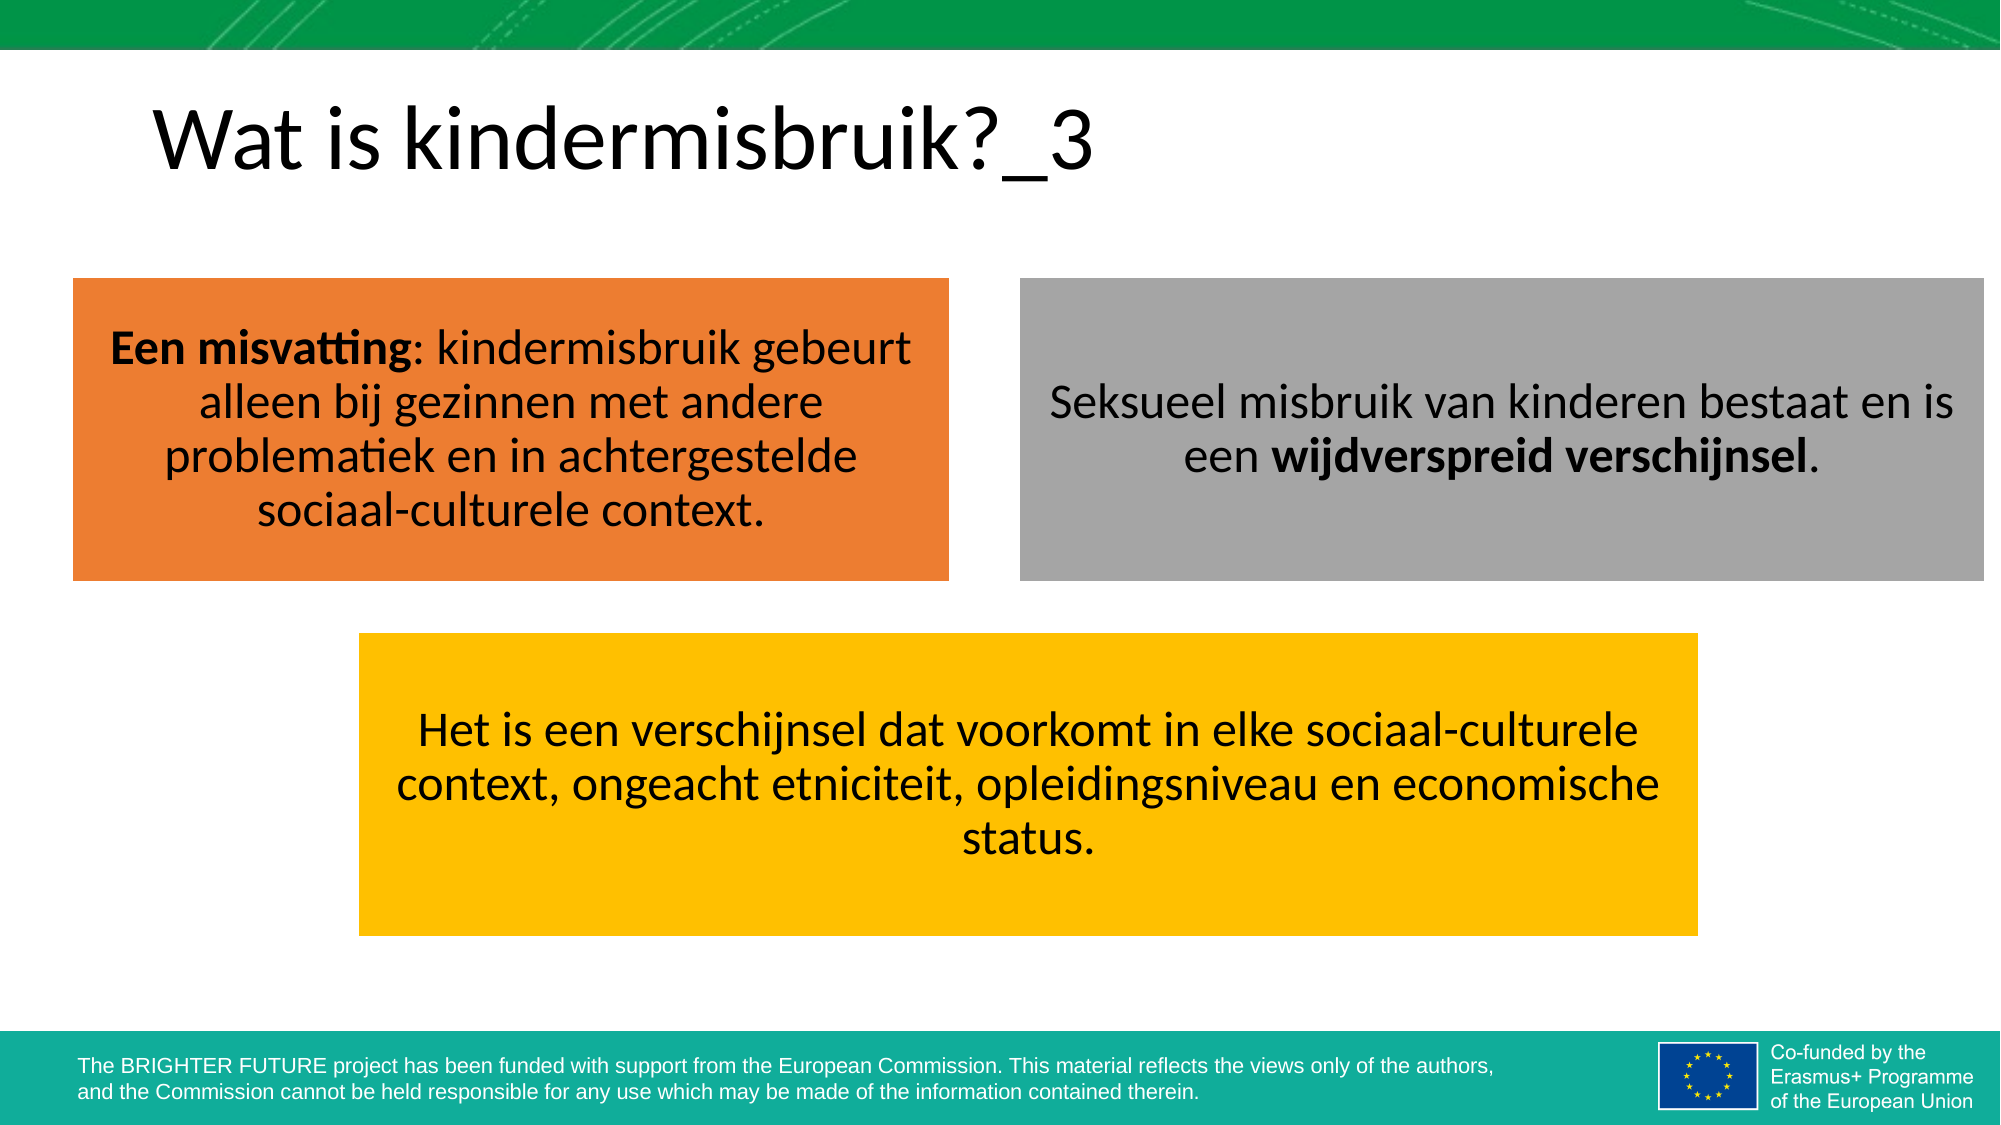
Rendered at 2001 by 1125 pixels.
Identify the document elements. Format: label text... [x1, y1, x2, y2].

text_box Wat is kindermisbruik?_3 [137, 53, 1863, 226]
picture [0, 0, 2000, 50]
picture [1658, 1042, 1973, 1112]
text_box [72, 277, 1986, 937]
